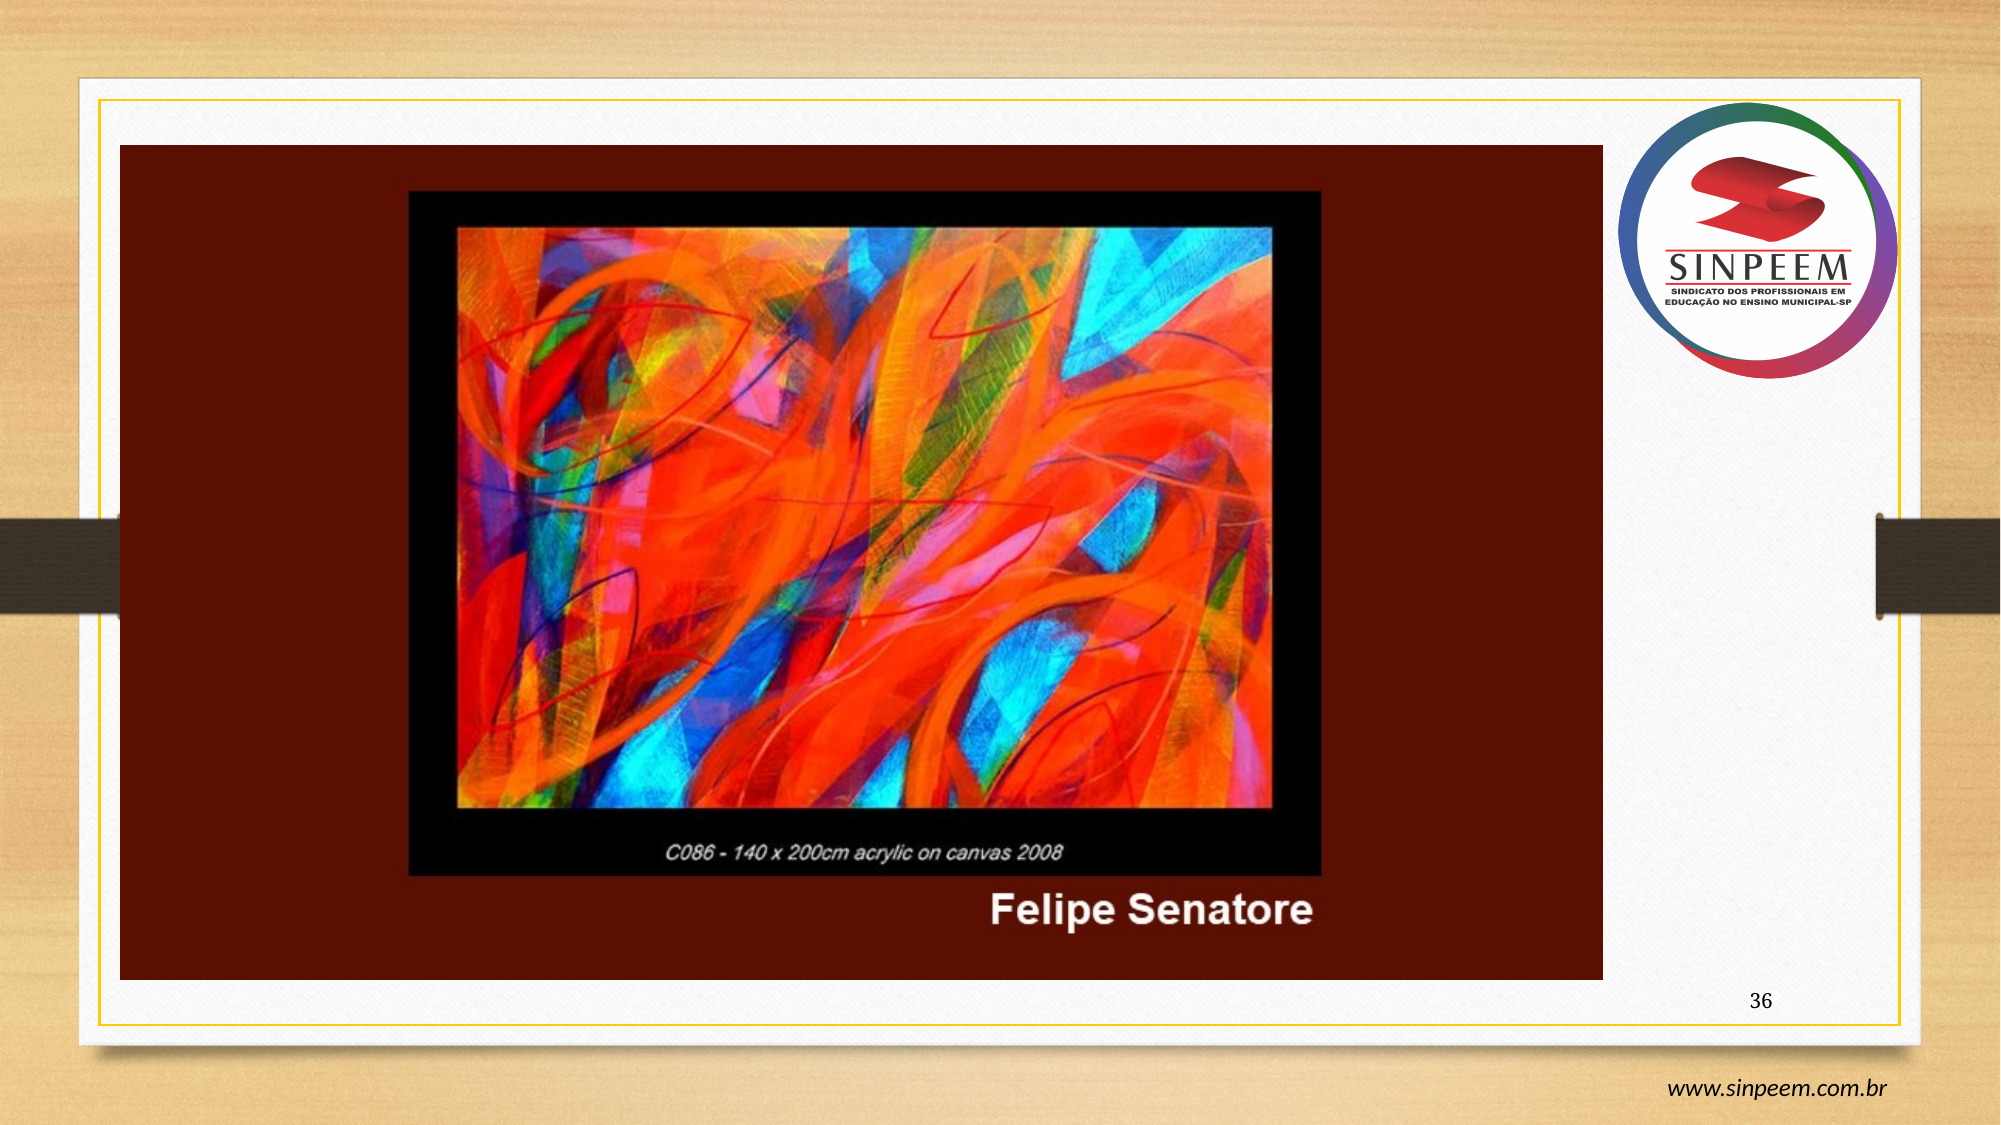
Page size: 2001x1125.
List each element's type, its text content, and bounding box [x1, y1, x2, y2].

slide_number 36 [1698, 979, 1788, 1025]
text_box www.sinpeem.com.br [1644, 1064, 1903, 1110]
picture [0, 0, 2001, 1125]
